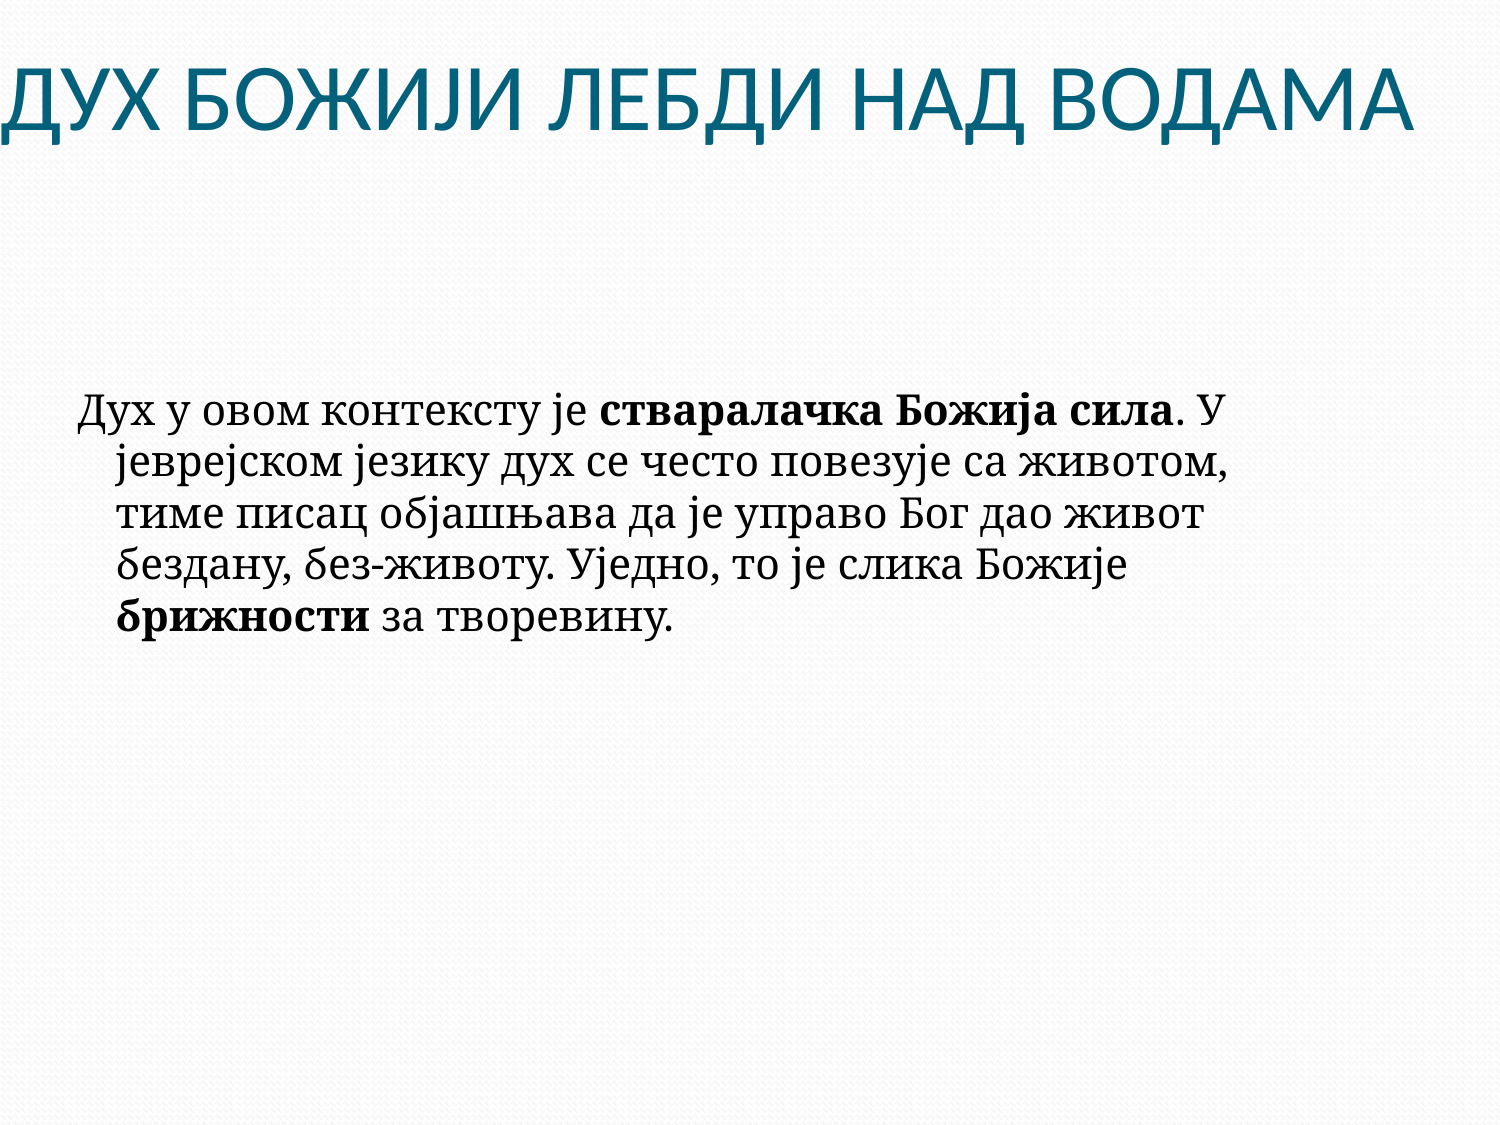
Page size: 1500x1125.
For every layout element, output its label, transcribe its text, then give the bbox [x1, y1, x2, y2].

title ДУХ БОЖИЈИ ЛЕБДИ НАД ВОДАМА [0, 0, 1438, 150]
list Дух у овом контексту је стваралачка Божија сила. У јеврејском језику дух се често повезује са животом, тиме писац објашњава да је управо Бог дао живот бездану, без-животу. Уједно, то је слика Божије брижности за творевину. [62, 375, 1338, 650]
